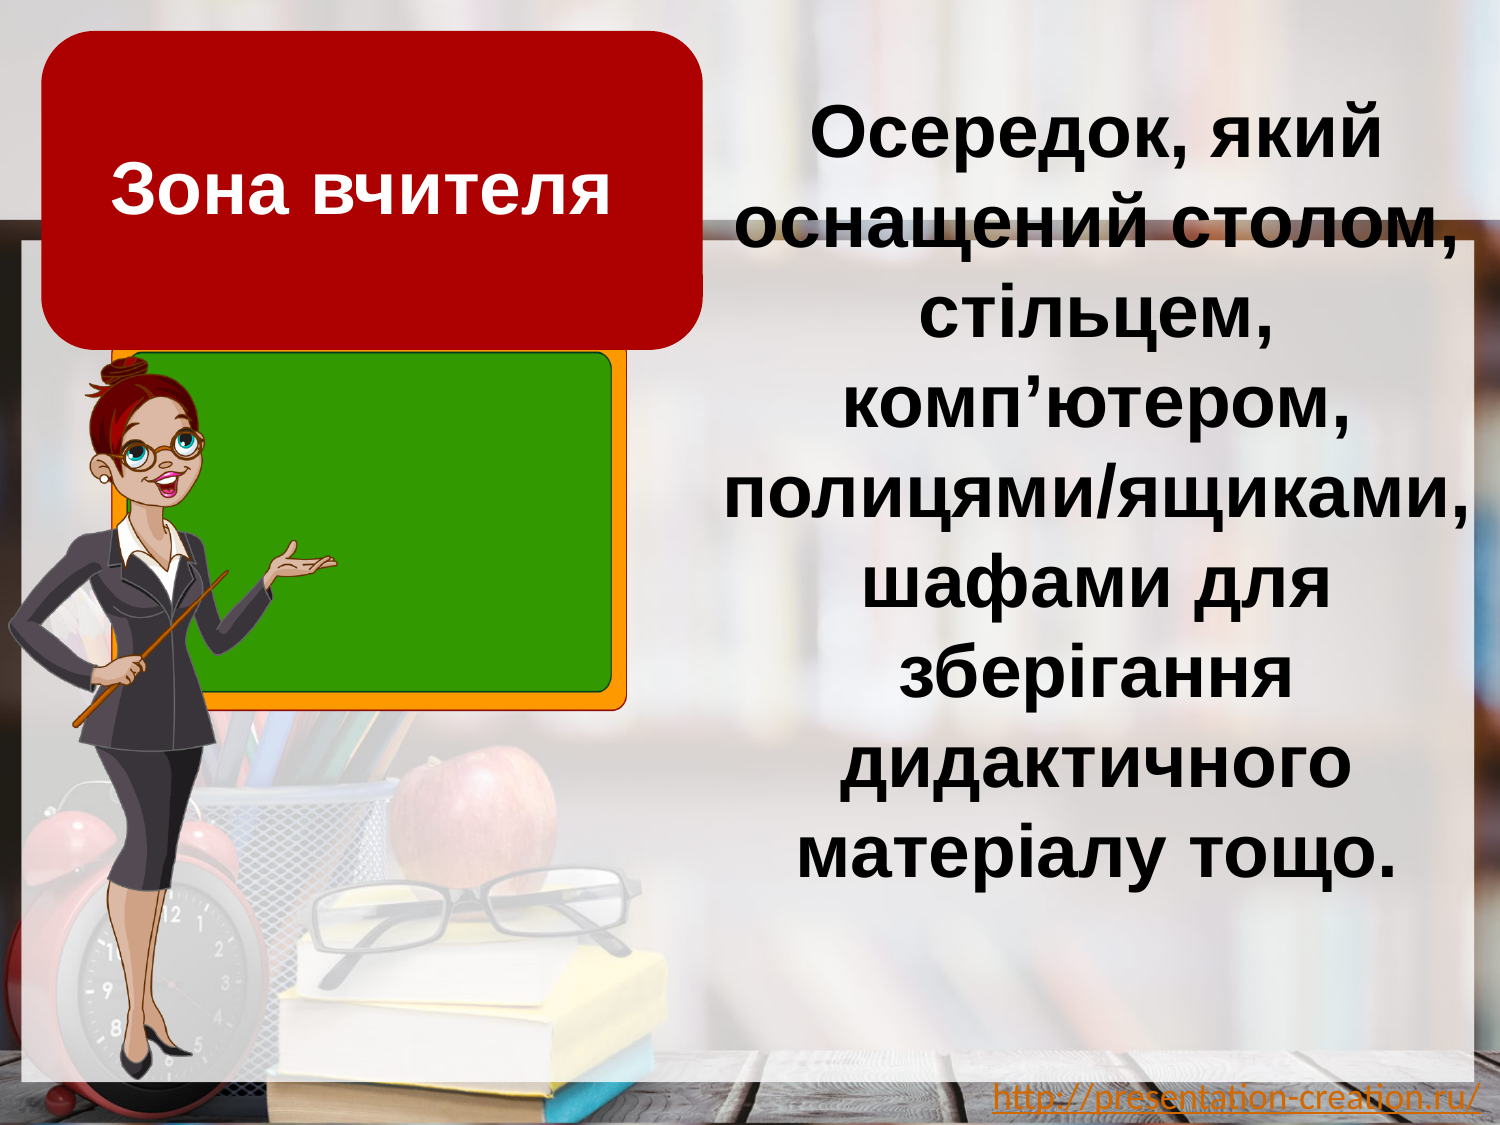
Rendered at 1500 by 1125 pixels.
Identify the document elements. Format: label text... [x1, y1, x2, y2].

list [8, 337, 627, 1081]
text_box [41, 30, 703, 351]
picture [0, 0, 1500, 1125]
title Осередок, який оснащений столом, стільцем, комп’ютером, полицями/ящиками, шафами для зберігання дидактичного матеріалу тощо. [702, 0, 1492, 975]
